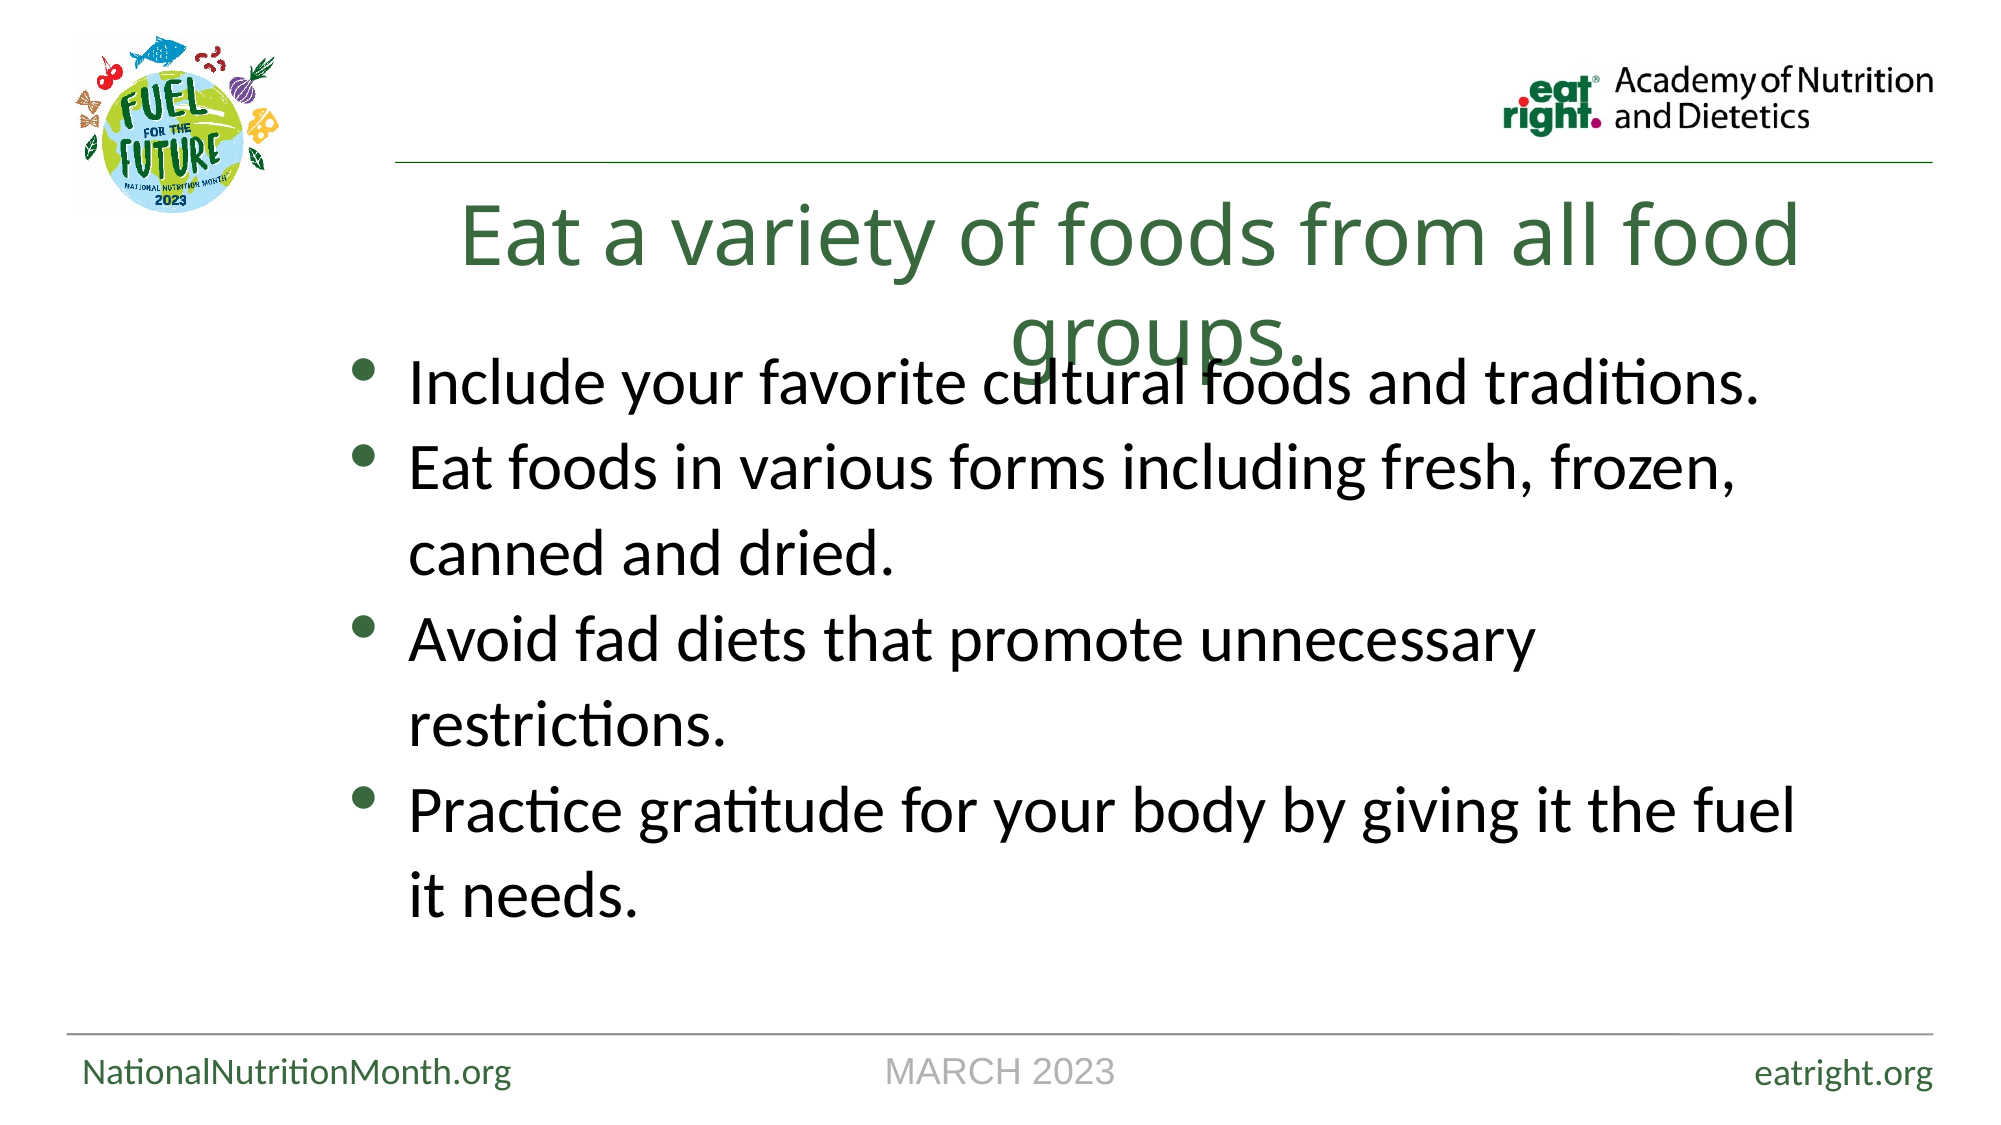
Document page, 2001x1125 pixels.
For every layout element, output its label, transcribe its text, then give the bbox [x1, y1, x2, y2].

text_box Include your favorite cultural foods and traditions. Eat foods in various forms including fresh, frozen, canned and dried. Avoid fad diets that promote unnecessary restrictions. Practice gratitude for your body by giving it the fuel it needs. [337, 324, 1863, 900]
text_box Eat a variety of foods from all food groups. [324, 174, 1938, 350]
picture [1501, 62, 1934, 138]
picture [75, 36, 279, 213]
